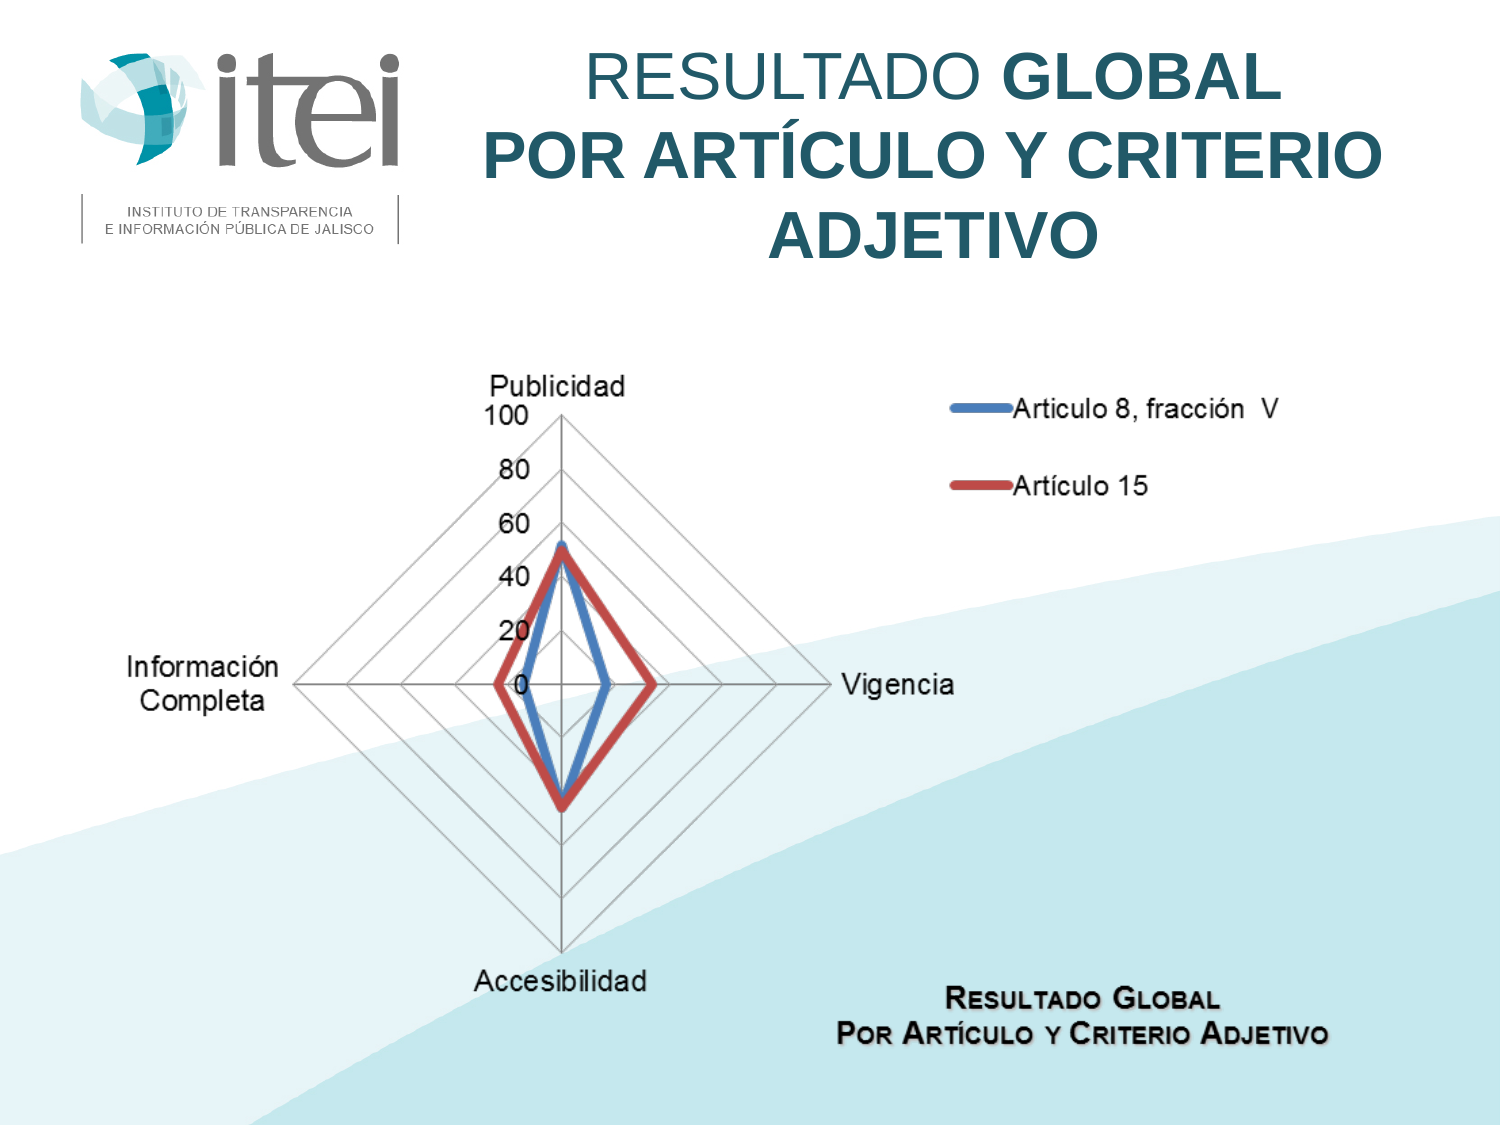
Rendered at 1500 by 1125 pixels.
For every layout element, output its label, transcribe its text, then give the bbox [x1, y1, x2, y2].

picture [0, 0, 1500, 1125]
title Resultado Global Por Artículo y Criterio Adjetivo [442, 113, 1425, 302]
